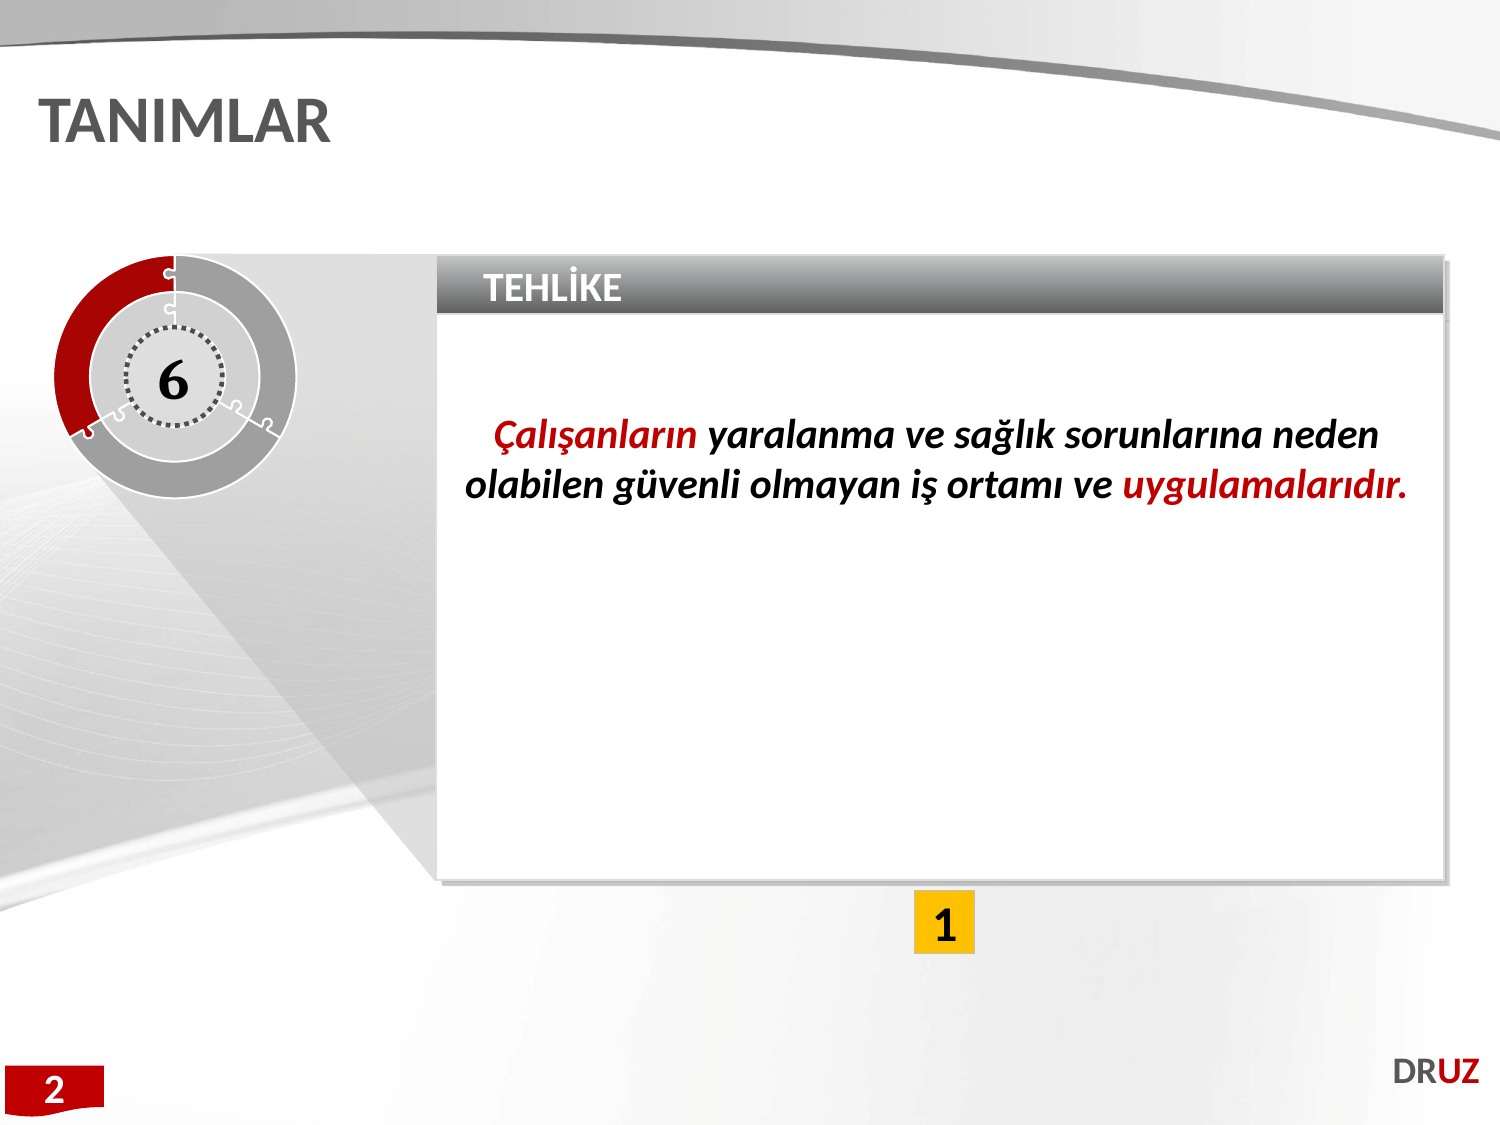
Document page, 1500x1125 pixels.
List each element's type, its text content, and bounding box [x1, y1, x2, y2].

text_box DRUZ [1379, 1046, 1480, 1125]
text_box 2 [3, 1063, 106, 1119]
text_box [52, 254, 297, 499]
text_box [125, 253, 436, 882]
picture [0, 0, 1500, 1125]
text_box TEHLİKE [435, 255, 1444, 314]
table_cell TAŞIMA [442, 321, 1449, 885]
table_cell TAŞIMA [1444, 261, 1449, 317]
text_box 1 [914, 890, 975, 953]
text_box TANIMLAR [38, 67, 1485, 174]
text_box Çalışanların yaralanma ve sağlık sorunlarına neden olabilen güvenli olmayan iş ortamı ve uygulamalarıdır. [435, 314, 1444, 881]
